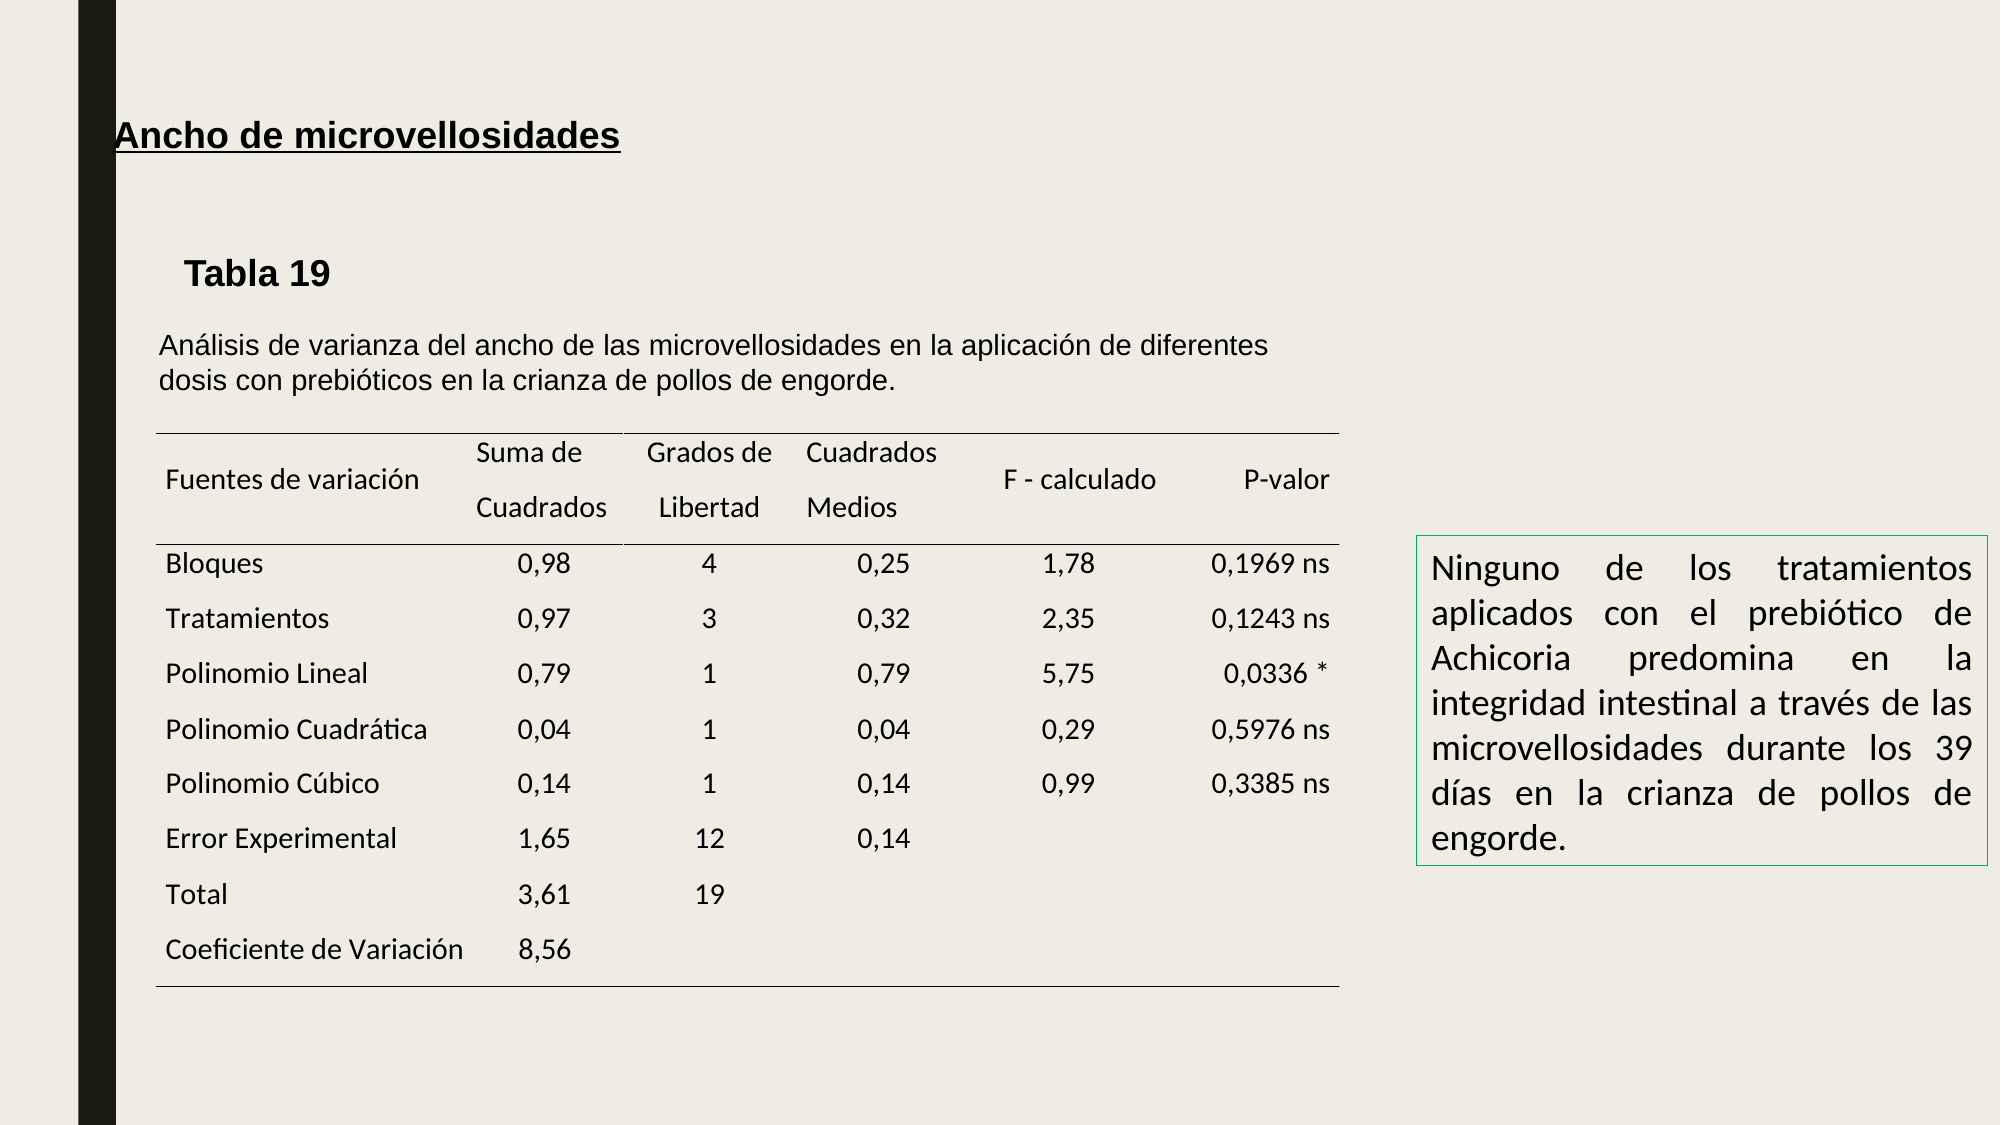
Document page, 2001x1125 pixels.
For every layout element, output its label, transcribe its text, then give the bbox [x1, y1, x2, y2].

picture [155, 432, 1340, 1050]
text_box Análisis de varianza del ancho de las microvellosidades en la aplicación de diferentes dosis con prebióticos en la crianza de pollos de engorde. [144, 319, 1340, 404]
text_box Ancho de microvellosidades [0, 58, 786, 164]
text_box Ninguno de los tratamientos aplicados con el prebiótico de Achicoria predomina en la integridad intestinal a través de las microvellosidades durante los 39 días en la crianza de pollos de engorde. [1416, 535, 1988, 866]
text_box Tabla 19 [0, 196, 1445, 301]
